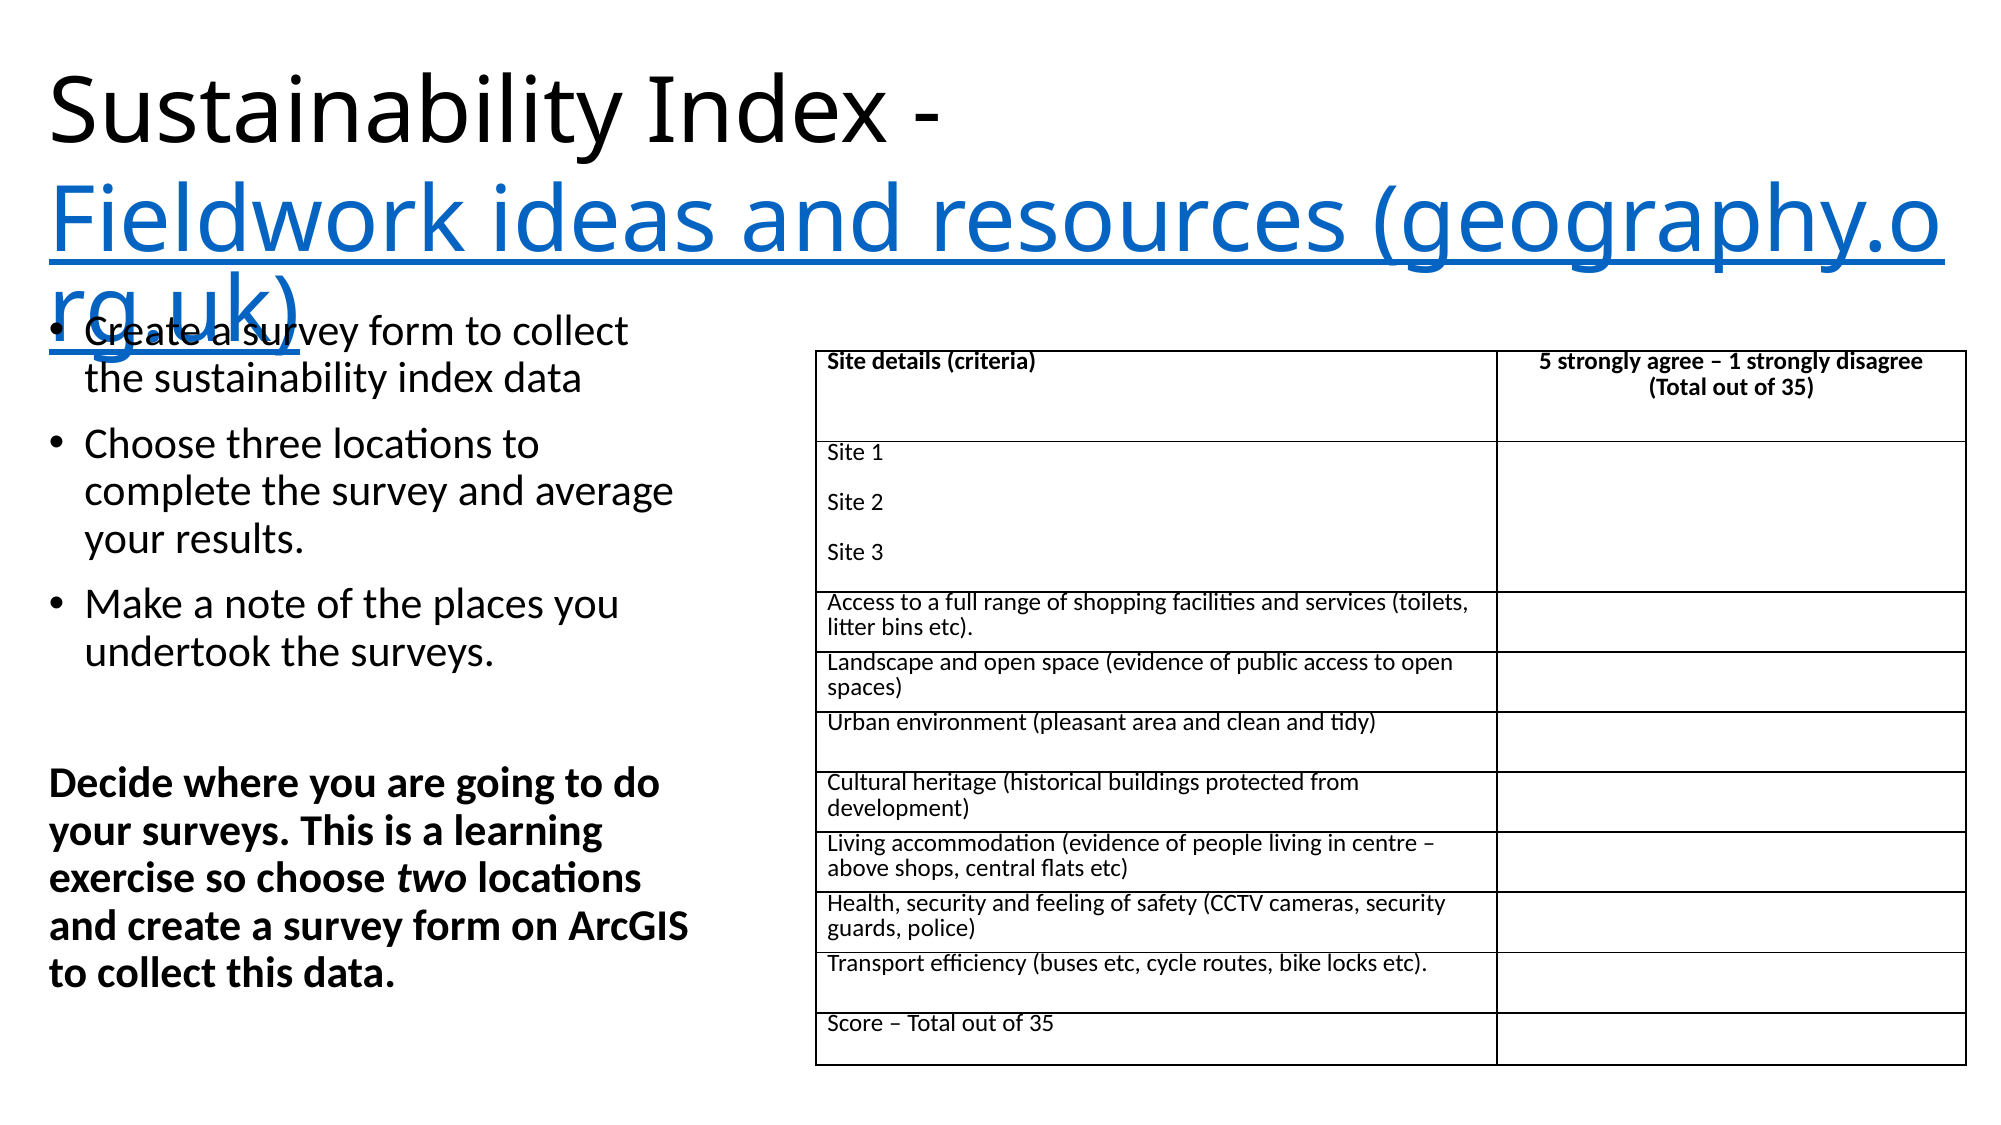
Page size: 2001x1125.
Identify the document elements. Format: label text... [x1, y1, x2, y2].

table_cell Access to a full range of shopping facilities and services (toilets, litter bins etc). [817, 593, 1496, 651]
table_cell [1498, 893, 1965, 952]
table_cell [1498, 442, 1965, 591]
table_cell Transport efficiency (buses etc, cycle routes, bike locks etc). [817, 953, 1496, 1012]
table_cell Urban environment (pleasant area and clean and tidy) [817, 713, 1496, 771]
table_cell [1498, 953, 1965, 1012]
table_cell [1498, 773, 1965, 831]
table_cell Living accommodation (evidence of people living in centre – above shops, central flats etc) [817, 833, 1496, 891]
table_cell [1498, 653, 1965, 711]
table_header Site details (criteria) [817, 352, 1496, 441]
table_cell [1498, 1014, 1965, 1064]
table_header 5 strongly agree – 1 strongly disagree (Total out of 35) [1498, 352, 1965, 441]
title Sustainability Index - Fieldwork ideas and resources (geography.org.uk) [33, 59, 1967, 278]
table_cell Landscape and open space (evidence of public access to open spaces) [817, 653, 1496, 711]
table_cell Cultural heritage (historical buildings protected from development) [817, 773, 1496, 831]
table_cell [1498, 833, 1965, 891]
table_cell Health, security and feeling of safety (CCTV cameras, security guards, police) [817, 893, 1496, 952]
table_cell [1498, 713, 1965, 771]
table_cell Site 1 Site 2 Site 3 [817, 442, 1496, 591]
list Create a survey form to collect the sustainability index data Choose three locations to complete the survey and average your results. Make a note of the places you undertook the surveys. Decide where you are going to do your surveys. This is a learning exercise so choose two locations and create a survey form on ArcGIS to collect this data. [33, 299, 711, 1014]
table_cell [1498, 593, 1965, 651]
table_cell Score – Total out of 35 [817, 1014, 1496, 1064]
